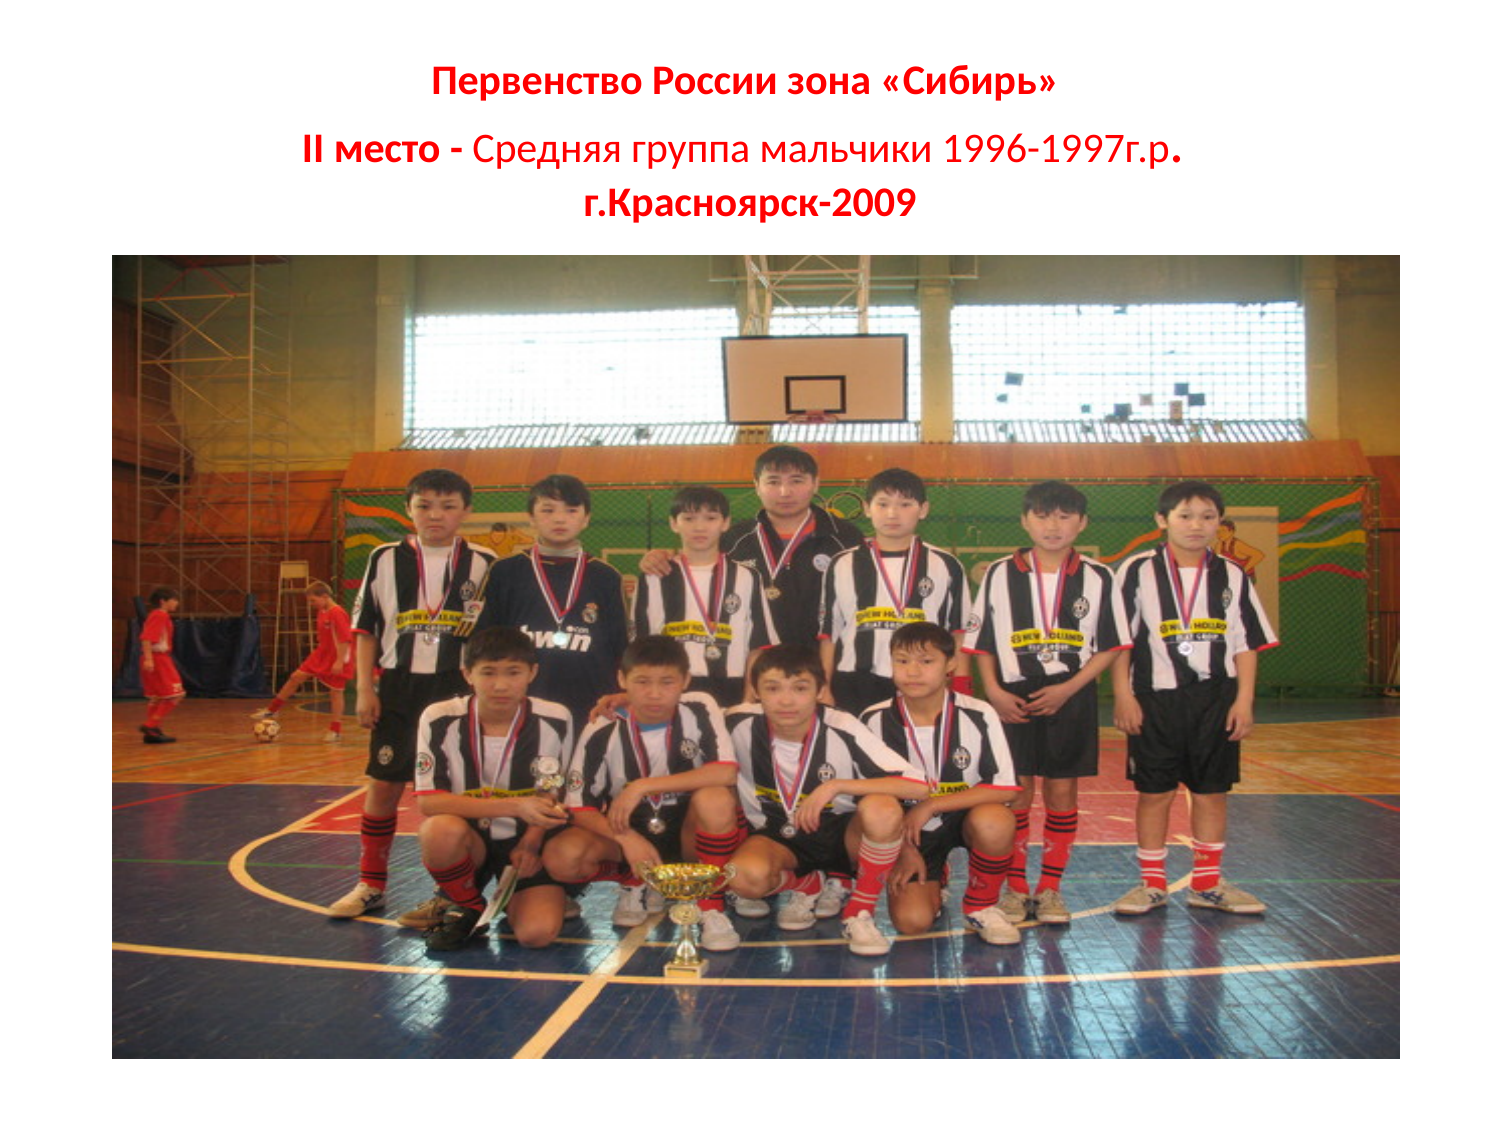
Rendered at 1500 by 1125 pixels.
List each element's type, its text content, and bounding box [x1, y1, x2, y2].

title Первенство России зона «Сибирь» II место - Средняя группа мальчики 1996-1997г.р. г.Красноярск-2009 [75, 45, 1425, 233]
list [111, 255, 1400, 1059]
